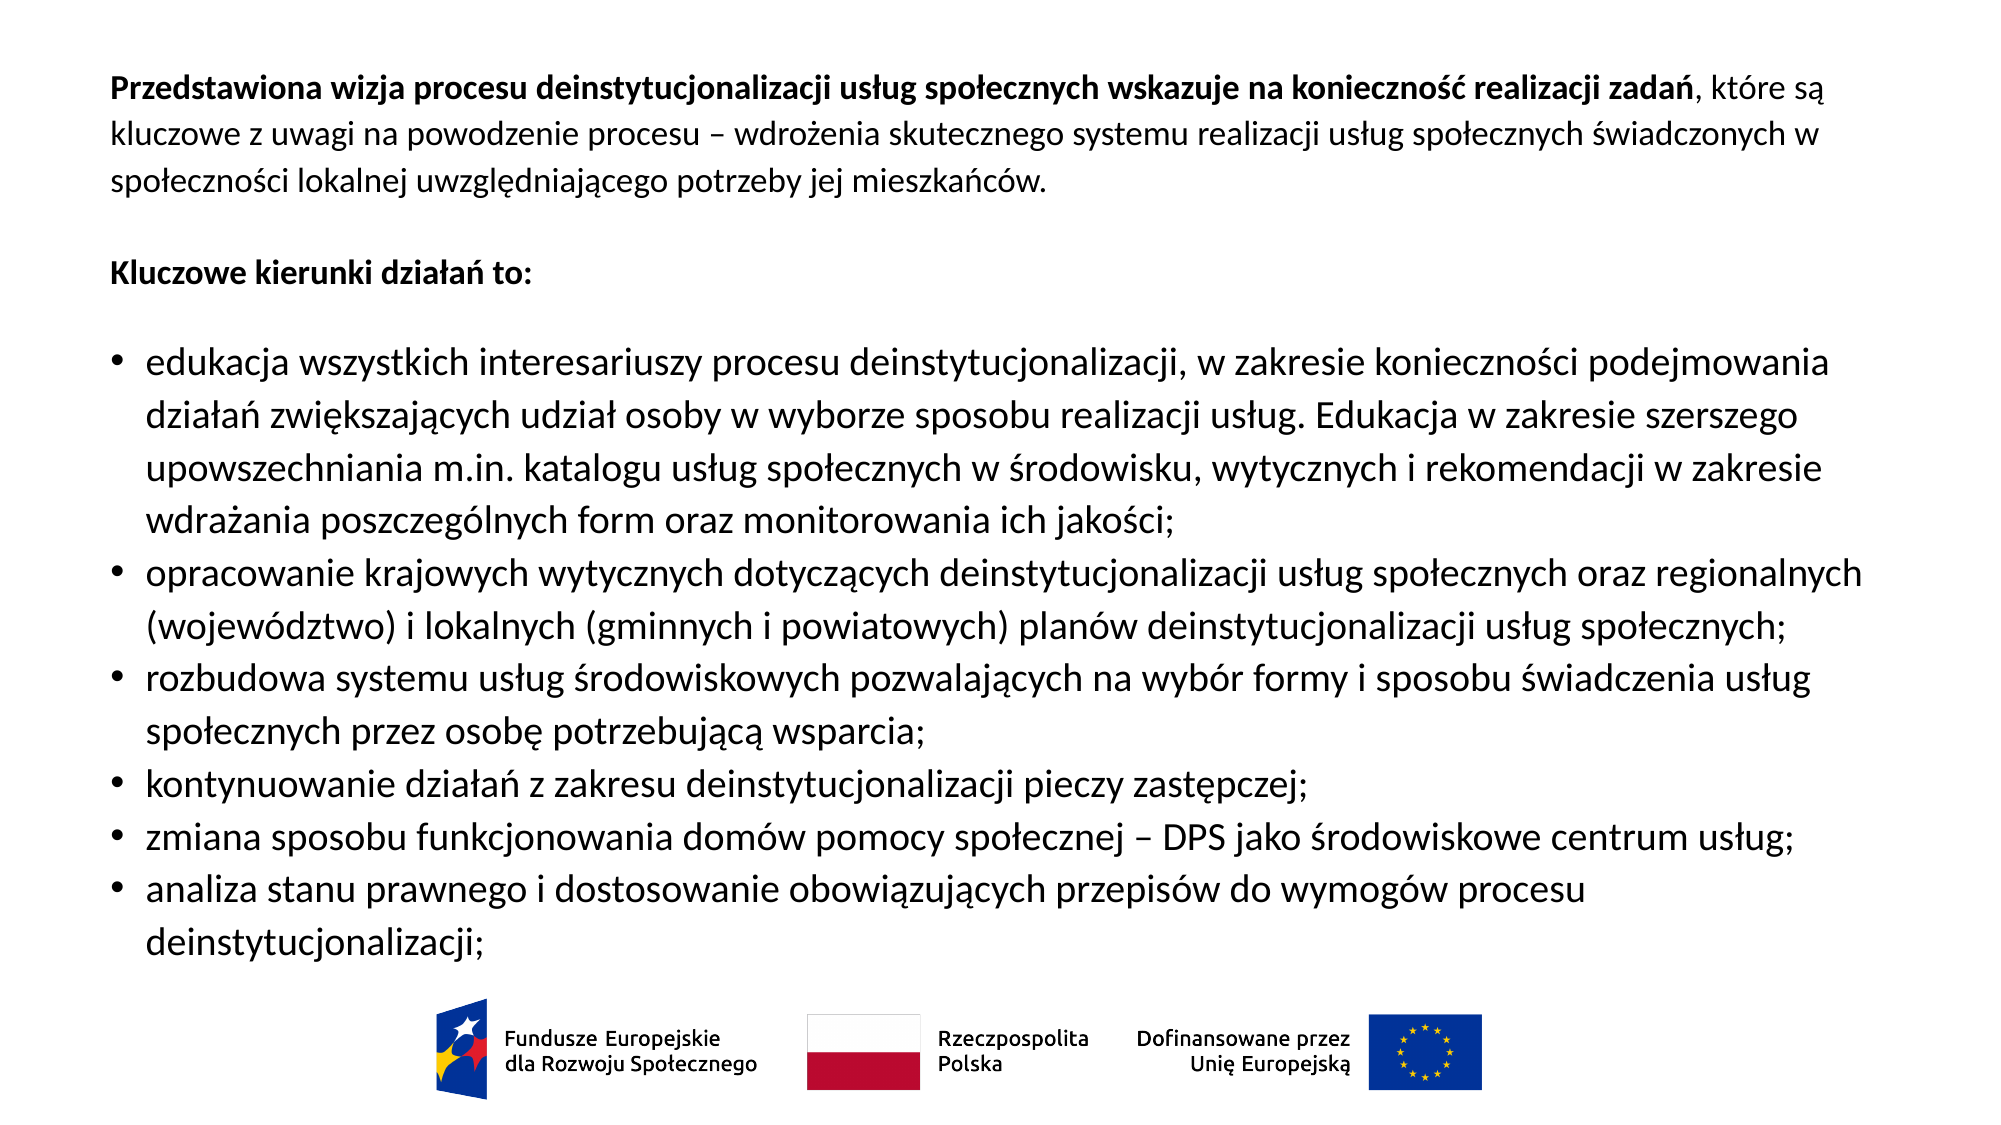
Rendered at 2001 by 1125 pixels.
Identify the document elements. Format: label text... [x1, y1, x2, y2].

picture [411, 973, 1507, 1125]
list Przedstawiona wizja procesu deinstytucjonalizacji usług społecznych wskazuje na konieczność realizacji zadań, które są kluczowe z uwagi na powodzenie procesu – wdrożenia skutecznego systemu realizacji usług społecznych świadczonych w społeczności lokalnej uwzględniającego potrzeby jej mieszkańców. Kluczowe kierunki działań to: edukacja wszystkich interesariuszy procesu deinstytucjonalizacji, w zakresie konieczności podejmowania działań zwiększających udział osoby w wyborze sposobu realizacji usług. Edukacja w zakresie szerszego upowszechniania m.in. katalogu usług społecznych w środowisku, wytycznych i rekomendacji w zakresie wdrażania poszczególnych form oraz monitorowania ich jakości; opracowanie krajowych wytycznych dotyczących deinstytucjonalizacji usług społecznych oraz regionalnych (województwo) i lokalnych (gminnych i powiatowych) planów deinstytucjonalizacji usług społecznych; rozbudowa systemu usług środowiskowych pozwalających na wybór formy i sposobu świadczenia usług społecznych przez osobę potrzebującą wsparcia; kontynuowanie działań z zakresu deinstytucjonalizacji pieczy zastępczej; zmiana sposobu funkcjonowania domów pomocy społecznej – DPS jako środowiskowe centrum usług; analiza stanu prawnego i dostosowanie obowiązujących przepisów do wymogów procesu deinstytucjonalizacji; [95, 53, 1900, 1002]
